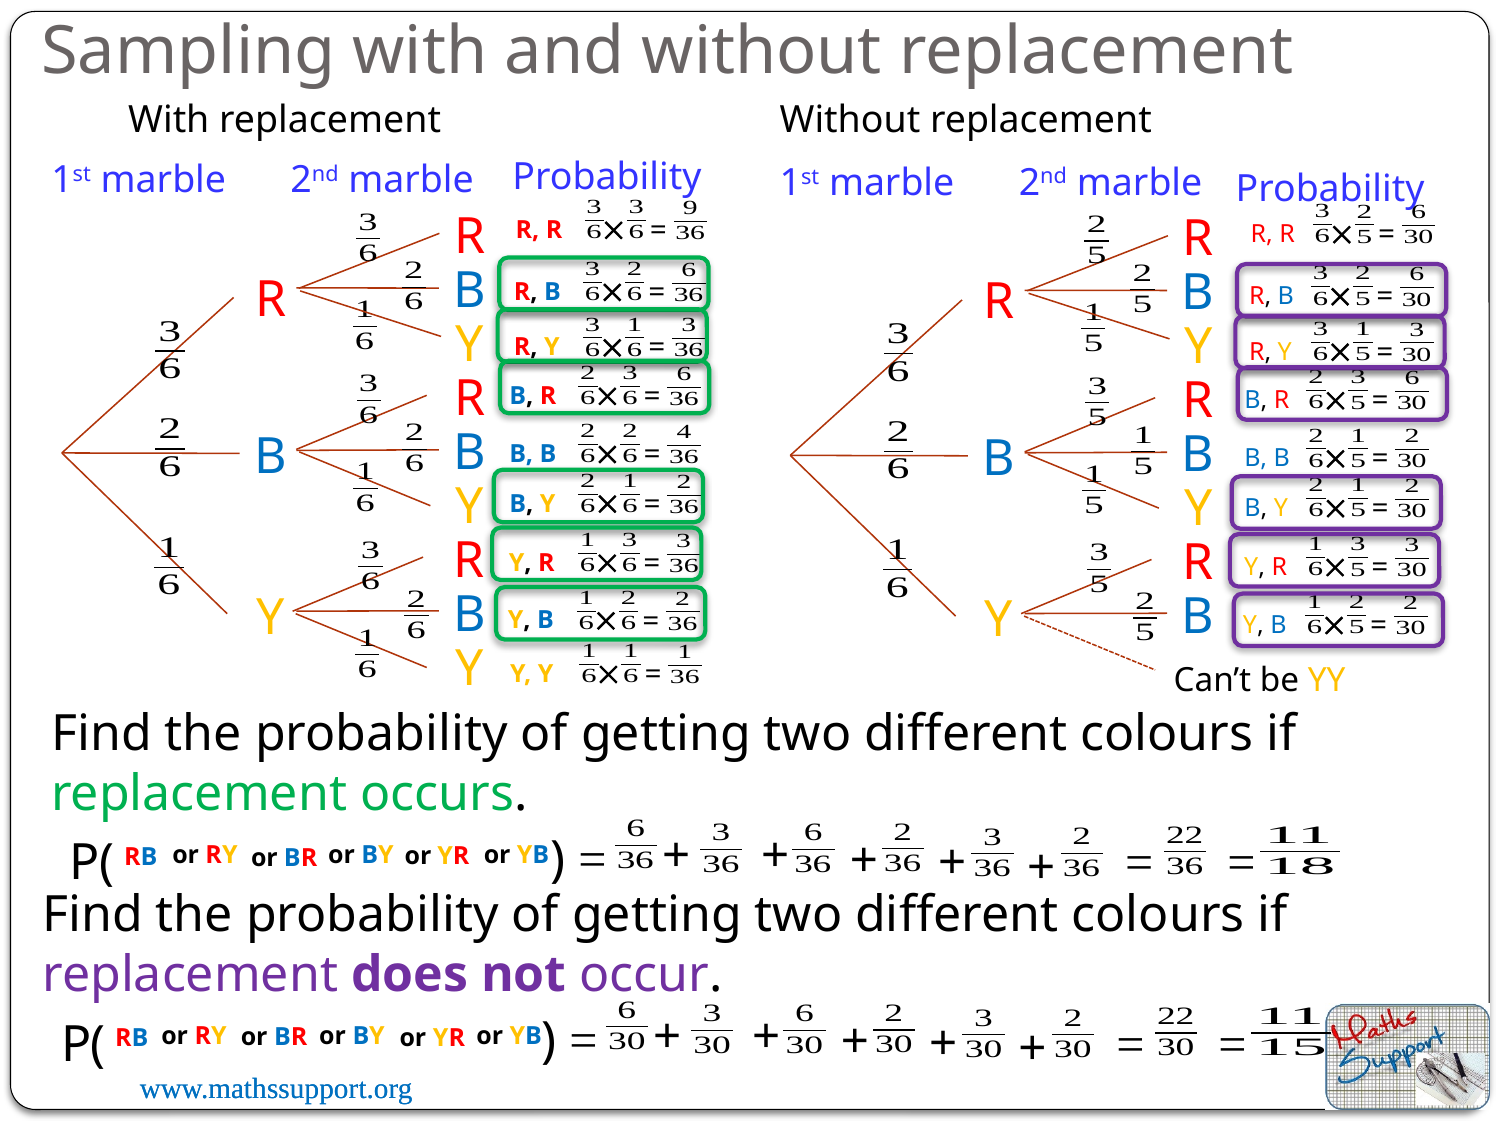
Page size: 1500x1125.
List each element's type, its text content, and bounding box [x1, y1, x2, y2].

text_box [296, 394, 427, 450]
text_box Y [440, 303, 495, 357]
text_box R, R [500, 205, 588, 251]
text_box = [1363, 207, 1411, 257]
text_box R [1167, 522, 1229, 598]
text_box Sampling with and without replacement [26, 0, 1377, 95]
text_box R [439, 208, 500, 250]
text_box = [630, 650, 677, 692]
text_box ) = [535, 819, 622, 873]
text_box or RY [157, 831, 274, 873]
text_box B [438, 573, 490, 649]
text_box [1233, 592, 1444, 647]
text_box or YB [461, 1012, 526, 1058]
text_box + [914, 1002, 973, 1077]
text_box Y [1169, 306, 1228, 360]
text_box 1st marble [764, 150, 1003, 211]
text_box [789, 455, 956, 617]
text_box B [967, 418, 1021, 494]
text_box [299, 451, 431, 506]
text_box Probability [1220, 156, 1496, 217]
text_box ( [75, 1003, 121, 1079]
text_box ( [84, 822, 130, 873]
text_box RB [121, 1014, 199, 1059]
text_box  [587, 202, 635, 252]
text_box or YR [389, 832, 469, 873]
text_box or BY [313, 831, 421, 873]
text_box B, B [494, 429, 581, 470]
text_box R [439, 357, 501, 433]
text_box 2nd marble [1003, 150, 1329, 211]
text_box  [1309, 430, 1362, 474]
text_box [1234, 314, 1446, 368]
text_box Find the probability of getting two different colours if replacement does not occur. [27, 873, 1460, 1009]
text_box  [581, 426, 629, 467]
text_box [1026, 236, 1168, 290]
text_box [1024, 397, 1156, 452]
text_box or RY [146, 1012, 263, 1058]
text_box 2nd marble [275, 147, 500, 208]
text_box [1027, 454, 1159, 509]
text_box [295, 613, 427, 668]
text_box = [635, 202, 682, 253]
text_box Can’t be YY [1158, 650, 1378, 692]
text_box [61, 297, 234, 451]
text_box Probability [497, 144, 773, 205]
text_box Y [1169, 468, 1228, 522]
text_box [499, 360, 711, 415]
text_box Without replacement [764, 95, 1201, 148]
text_box With replacement [113, 95, 490, 148]
text_box ) = [526, 1000, 613, 1076]
text_box [496, 308, 708, 361]
text_box = [1203, 1003, 1301, 1079]
text_box + [834, 819, 893, 873]
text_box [1028, 293, 1170, 340]
text_box + [923, 820, 982, 873]
text_box + [746, 814, 805, 873]
text_box or YR [384, 1013, 492, 1059]
text_box [495, 586, 707, 641]
text_box or BR [226, 1013, 324, 1074]
text_box [498, 256, 710, 310]
text_box [1230, 475, 1442, 530]
text_box B [1167, 436, 1229, 490]
text_box RB [130, 833, 157, 873]
text_box B, B [1229, 434, 1310, 479]
text_box R [439, 519, 493, 595]
text_box  [1315, 206, 1369, 257]
text_box [130, 1074, 414, 1109]
text_box [1324, 1004, 1488, 1106]
text_box P [46, 1003, 75, 1079]
text_box Y [969, 579, 1018, 655]
text_box P [55, 822, 84, 873]
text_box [298, 233, 439, 287]
text_box = [1212, 822, 1310, 873]
text_box = [629, 426, 676, 467]
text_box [1023, 615, 1156, 671]
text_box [1020, 559, 1152, 614]
picture [1325, 1003, 1490, 1110]
text_box [1229, 533, 1440, 588]
text_box  [582, 650, 630, 692]
text_box R, R [1235, 210, 1316, 255]
text_box [493, 468, 704, 523]
text_box R [968, 261, 1022, 336]
text_box B [239, 415, 293, 491]
text_box = [1357, 431, 1404, 474]
text_box B, R [1229, 376, 1233, 421]
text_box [292, 556, 424, 612]
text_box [61, 452, 228, 614]
text_box R [1167, 211, 1229, 252]
text_box B [438, 411, 494, 487]
text_box or BY [304, 1012, 412, 1058]
text_box = [1110, 822, 1169, 873]
text_box + [647, 814, 706, 873]
text_box R [1167, 360, 1229, 436]
text_box 1st marble [36, 147, 275, 208]
text_box B [1174, 252, 1229, 328]
text_box Find the probability of getting two different colours if replacement occurs. [36, 692, 1469, 828]
text_box B [445, 250, 501, 303]
text_box Y [241, 576, 289, 652]
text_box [299, 290, 442, 337]
text_box + [825, 1000, 884, 1075]
text_box Y, Y [495, 650, 582, 692]
text_box or YB [469, 831, 535, 873]
text_box Y [440, 465, 494, 519]
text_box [790, 299, 963, 453]
text_box = [1101, 1003, 1160, 1079]
text_box [1237, 366, 1448, 421]
text_box + [638, 995, 697, 1071]
text_box or BR [236, 833, 313, 873]
text_box R [240, 258, 294, 334]
text_box + [737, 995, 796, 1071]
text_box + [1003, 1006, 1062, 1082]
text_box Y [440, 627, 499, 692]
text_box [1236, 263, 1448, 316]
text_box + [1012, 825, 1071, 873]
text_box B [1167, 592, 1230, 650]
text_box [491, 526, 703, 581]
